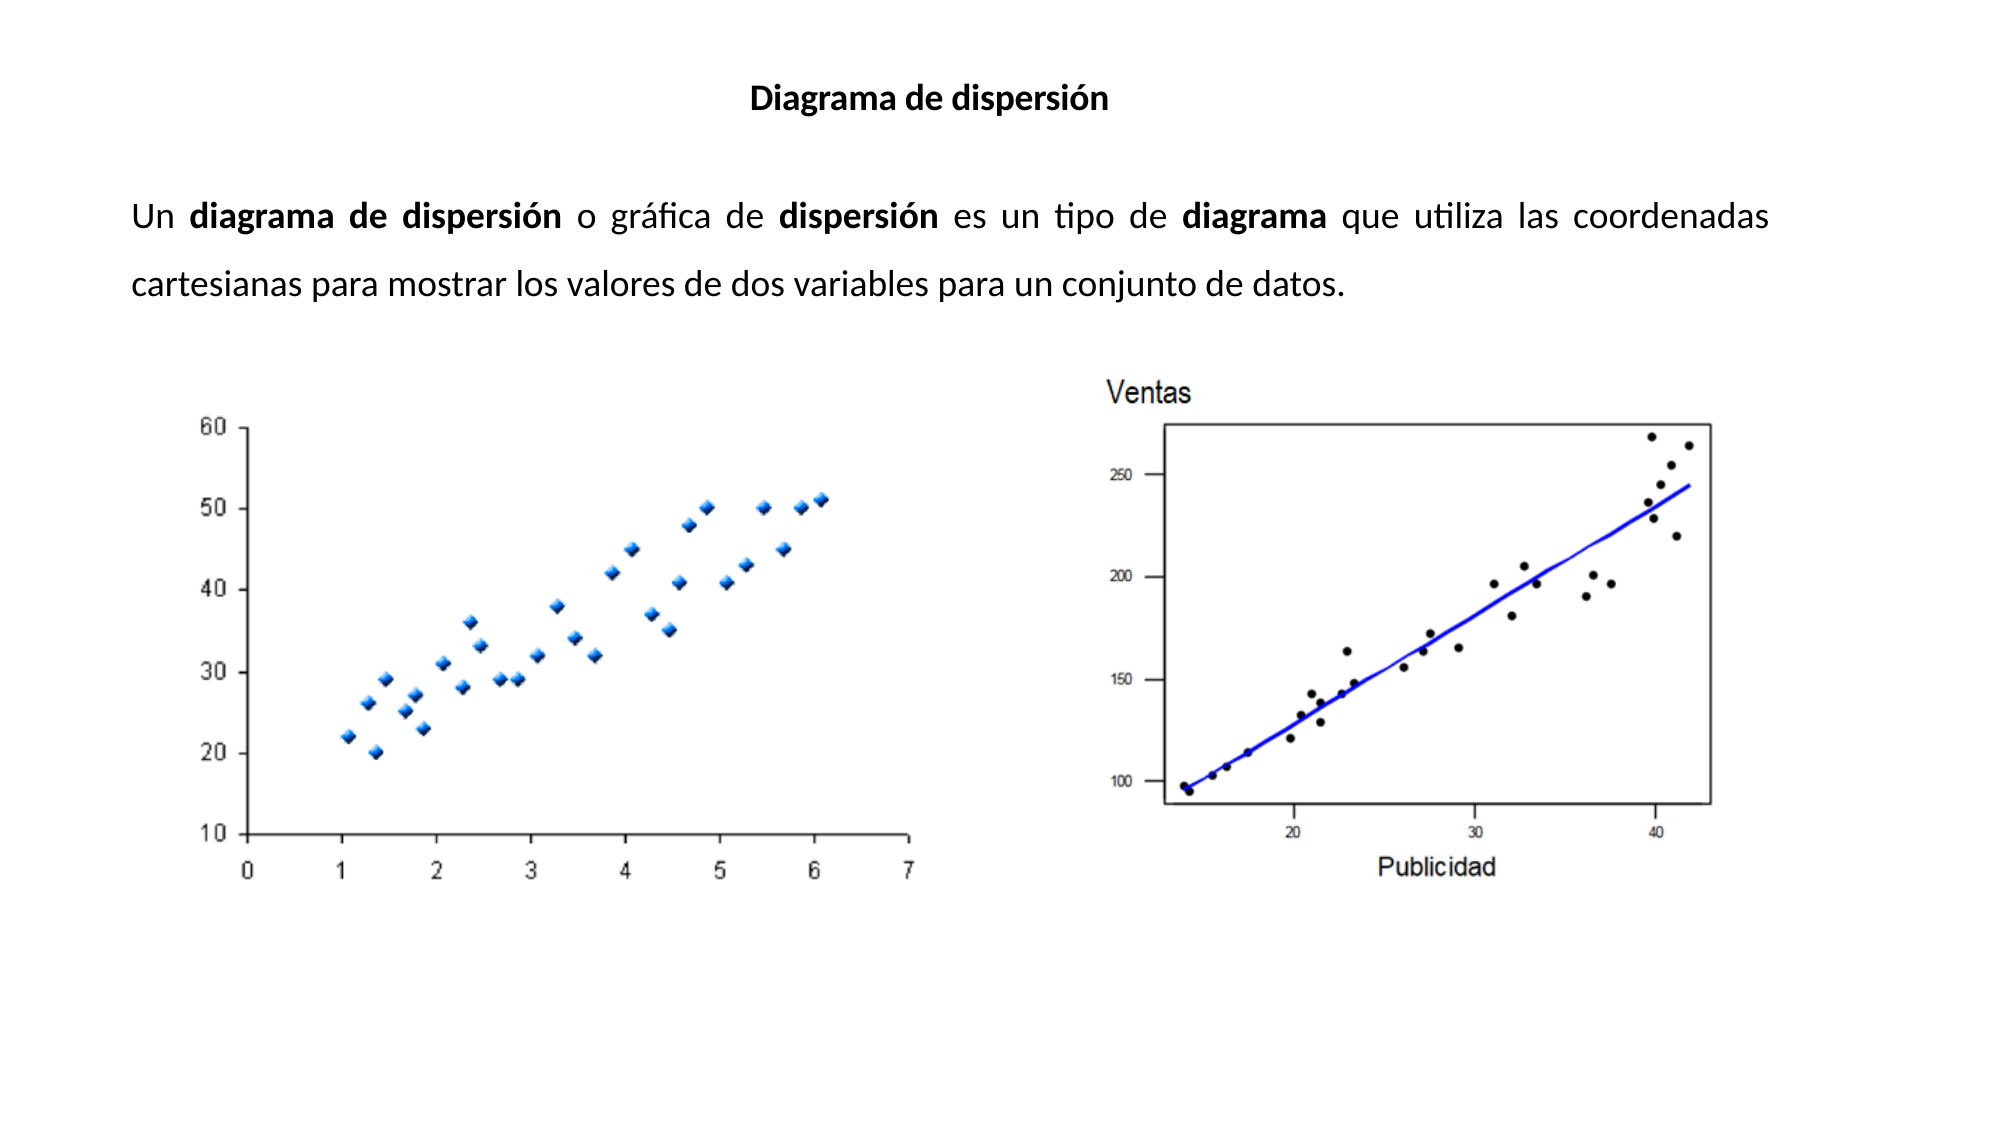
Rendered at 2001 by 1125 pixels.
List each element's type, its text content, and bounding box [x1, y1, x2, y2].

picture [1087, 367, 1732, 888]
text_box Diagrama de dispersión [145, 65, 1714, 126]
picture [192, 409, 931, 888]
text_box Un diagrama de dispersión o gráfica de dispersión es un tipo de diagrama que utiliza las coordenadas cartesianas para mostrar los valores de dos variables para un conjunto de datos. [116, 161, 1785, 311]
